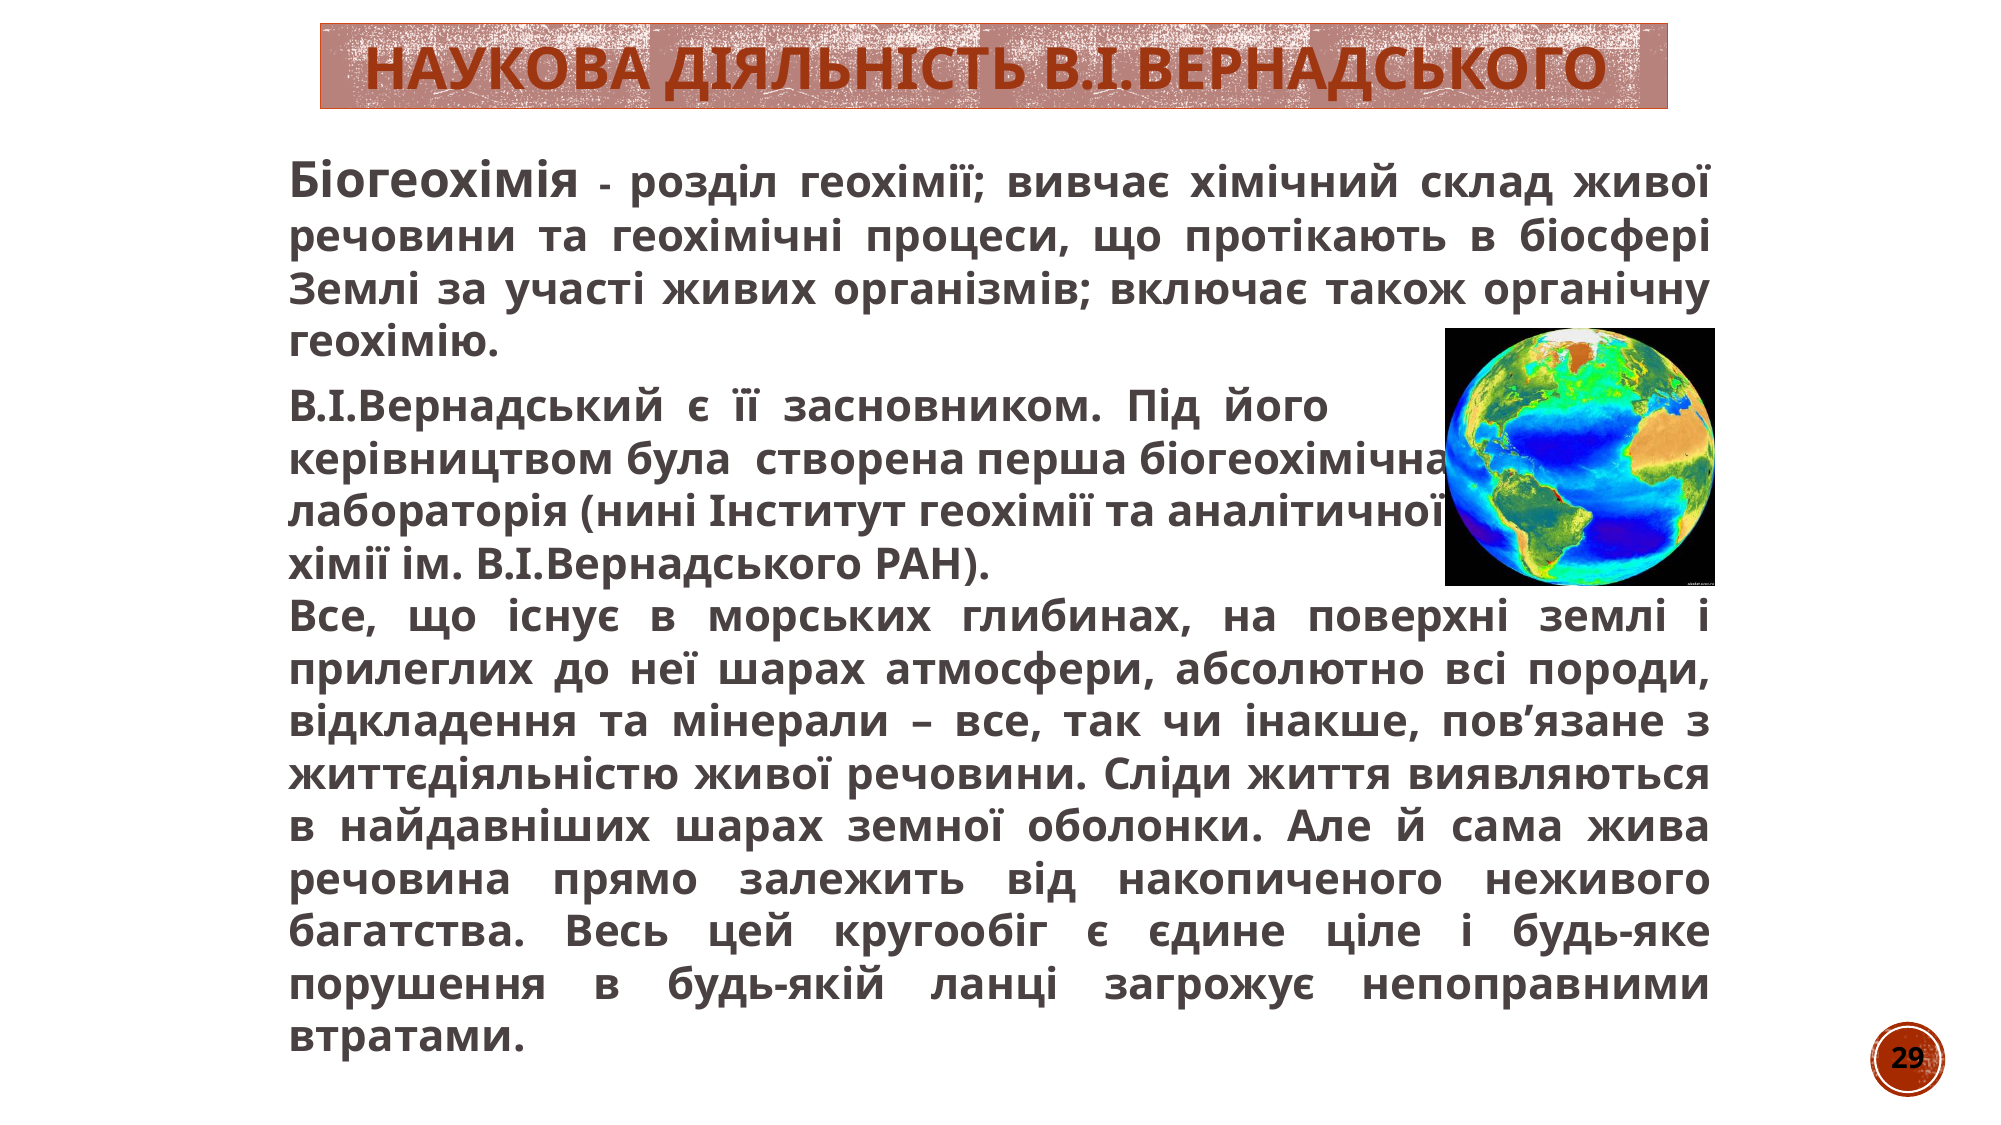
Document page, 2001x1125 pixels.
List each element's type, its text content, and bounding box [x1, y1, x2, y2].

text_box Біогеохімія - розділ геохімії; вивчає хімічний склад живої речовини та геохімічні процеси, що протікають в біосфері Землі за участі живих організмів; включає також органічну геохімію. В.І.Вернадський є її засновником. Під його керівництвом була створена перша біогеохімічна лабораторія (нині Інститут геохімії та аналітичної хімії ім. В.І.Вернадського РАН). Все, що існує в морських глибинах, на поверхні землі і прилеглих до неї шарах атмосфери, абсолютно всі породи, відкладення та мінерали – все, так чи інакше, пов’язане з життєдіяльністю живої речовини. Сліди життя виявляються в найдавніших шарах земної оболонки. Але й сама жива речовина прямо залежить від накопиченого неживого багатства. Весь цей кругообіг є єдине ціле і будь-яке порушення в будь-якій ланці загрожує непоправними втратами. [273, 140, 1727, 1125]
picture [1445, 328, 1715, 586]
slide_number 29 [1855, 1028, 1961, 1089]
text_box НАУКОВА ДІЯЛЬНІСТЬ В.І.ВЕРНАДСЬКОГО [320, 23, 1668, 109]
